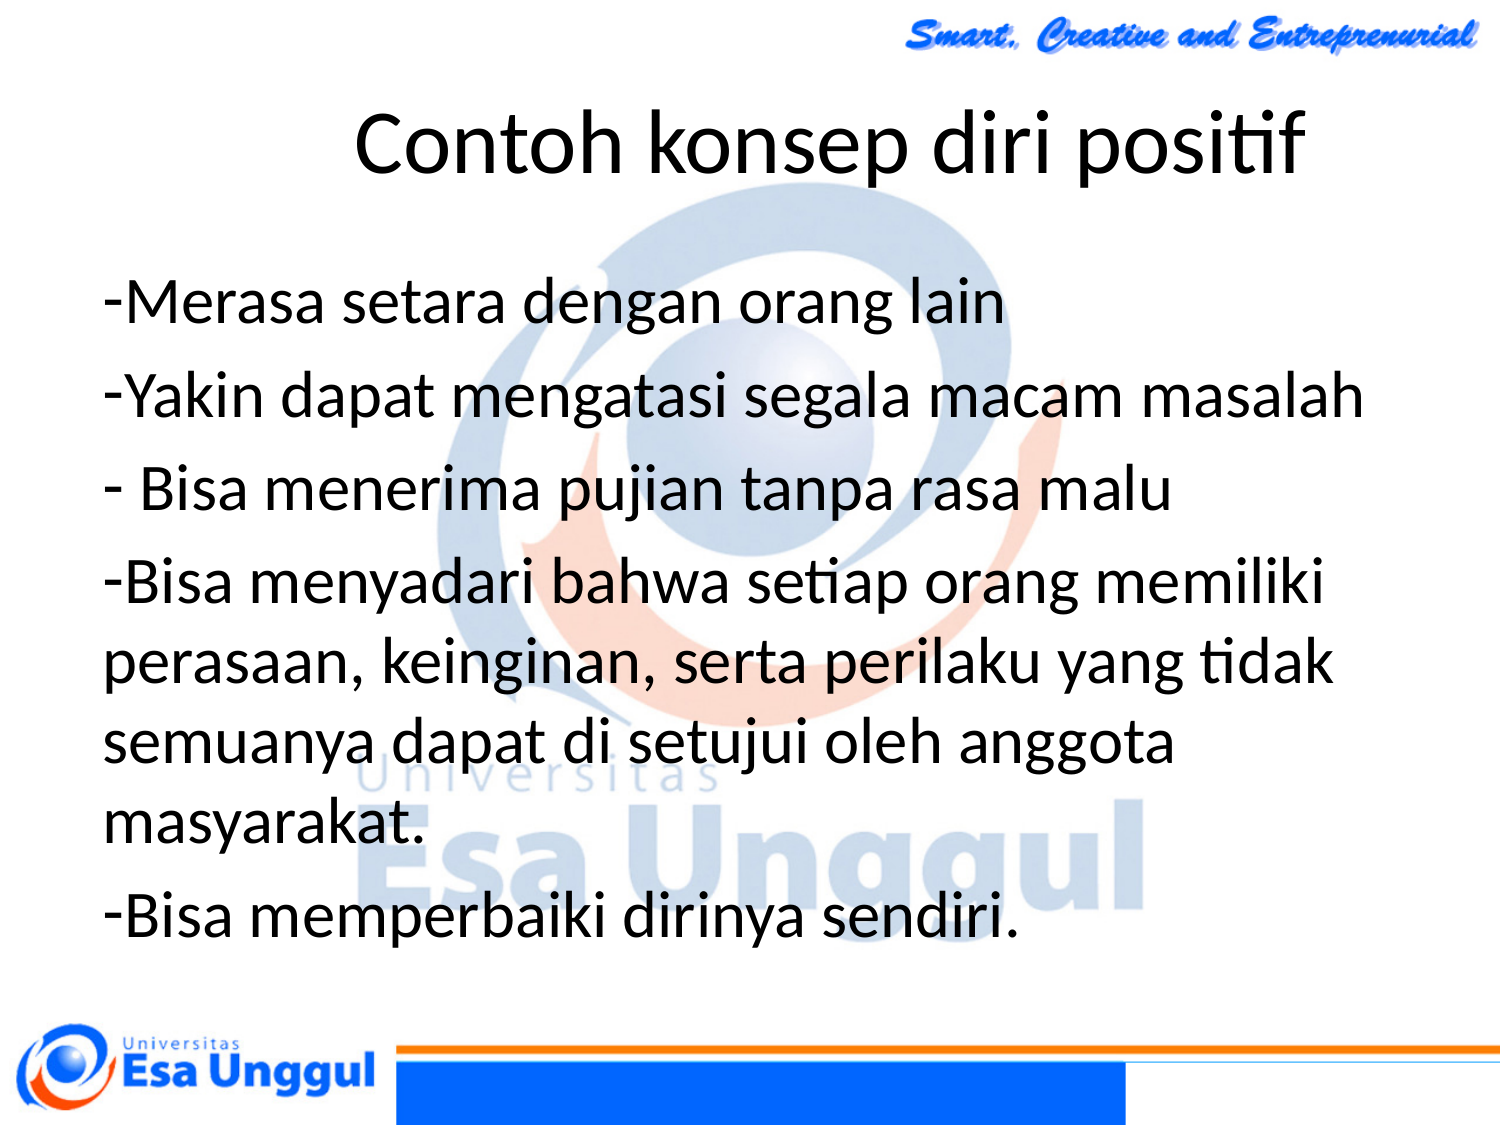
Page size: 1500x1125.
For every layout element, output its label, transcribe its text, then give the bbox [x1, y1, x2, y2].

text_box Contoh konsep diri positif [237, 75, 1425, 249]
picture [0, 0, 1500, 1125]
text_box Merasa setara dengan orang lain Yakin dapat mengatasi segala macam masalah Bisa menerima pujian tanpa rasa malu Bisa menyadari bahwa setiap orang memiliki perasaan, keinginan, serta perilaku yang tidak semuanya dapat di setujui oleh anggota masyarakat. Bisa memperbaiki dirinya sendiri. [87, 249, 1438, 993]
